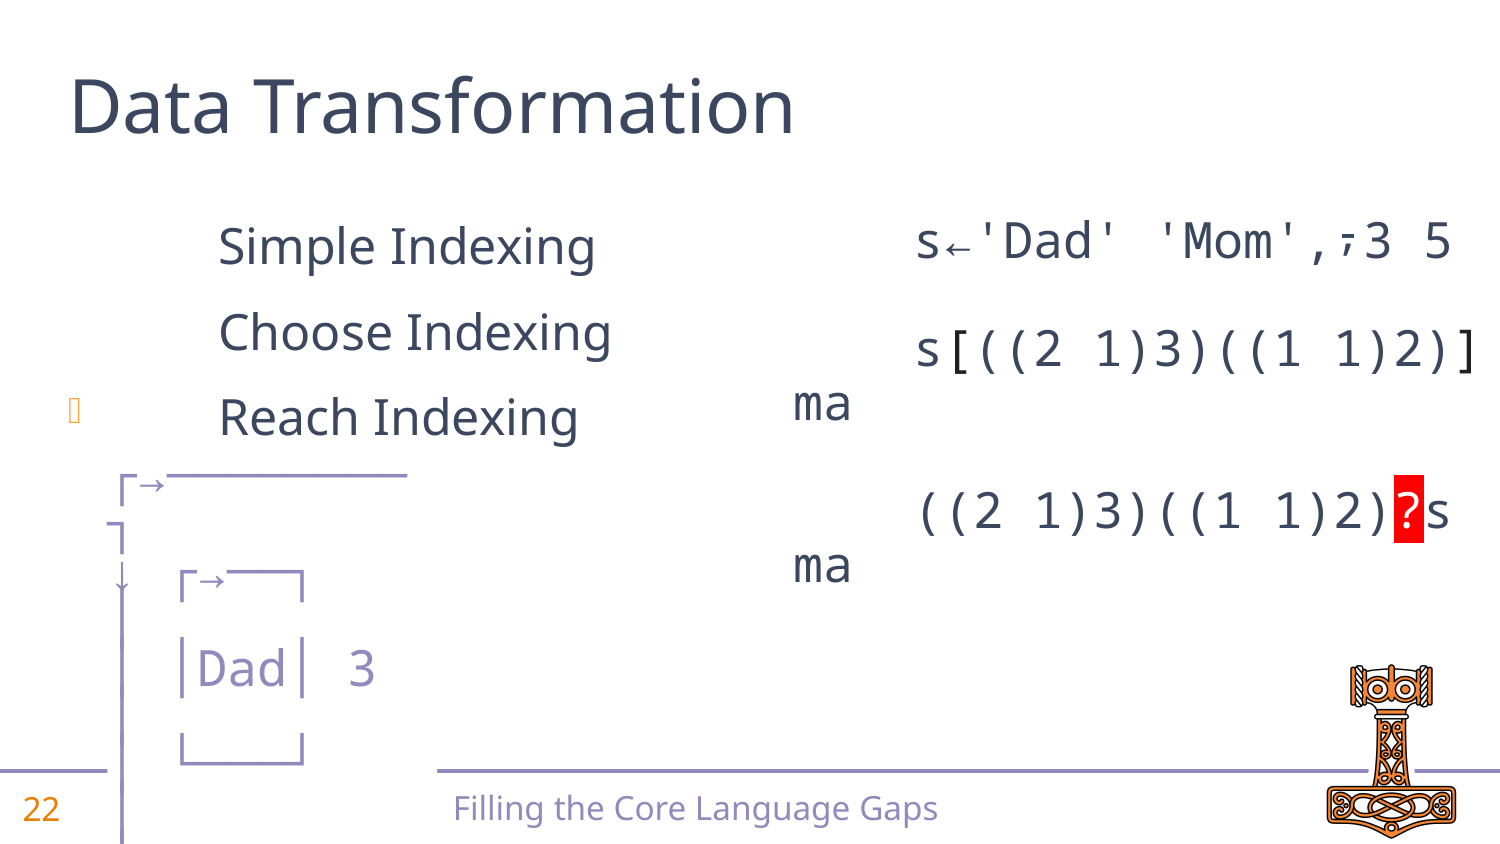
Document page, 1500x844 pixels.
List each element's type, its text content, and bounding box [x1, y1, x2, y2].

list Simple Indexing Choose Indexing Reach Indexing [53, 207, 727, 740]
list s←'Dad' 'Mom',⍪3 5 s[((2 1)3)((1 1)2)] ma ((2 1)3)((1 1)2)?s ma [778, 207, 1500, 740]
title Data Transformation [53, 43, 1203, 157]
picture [1320, 740, 1461, 844]
text_box [53, 377, 131, 678]
text_box ┌→────────┐ ↓ ┌→──┐ │ │ │Dad│ 3 │ │ └───┘ │ │ ┌→──┐ │ │ │Mom│ 5 │ │ └───┘ │ └∊────────┘ [107, 740, 438, 844]
